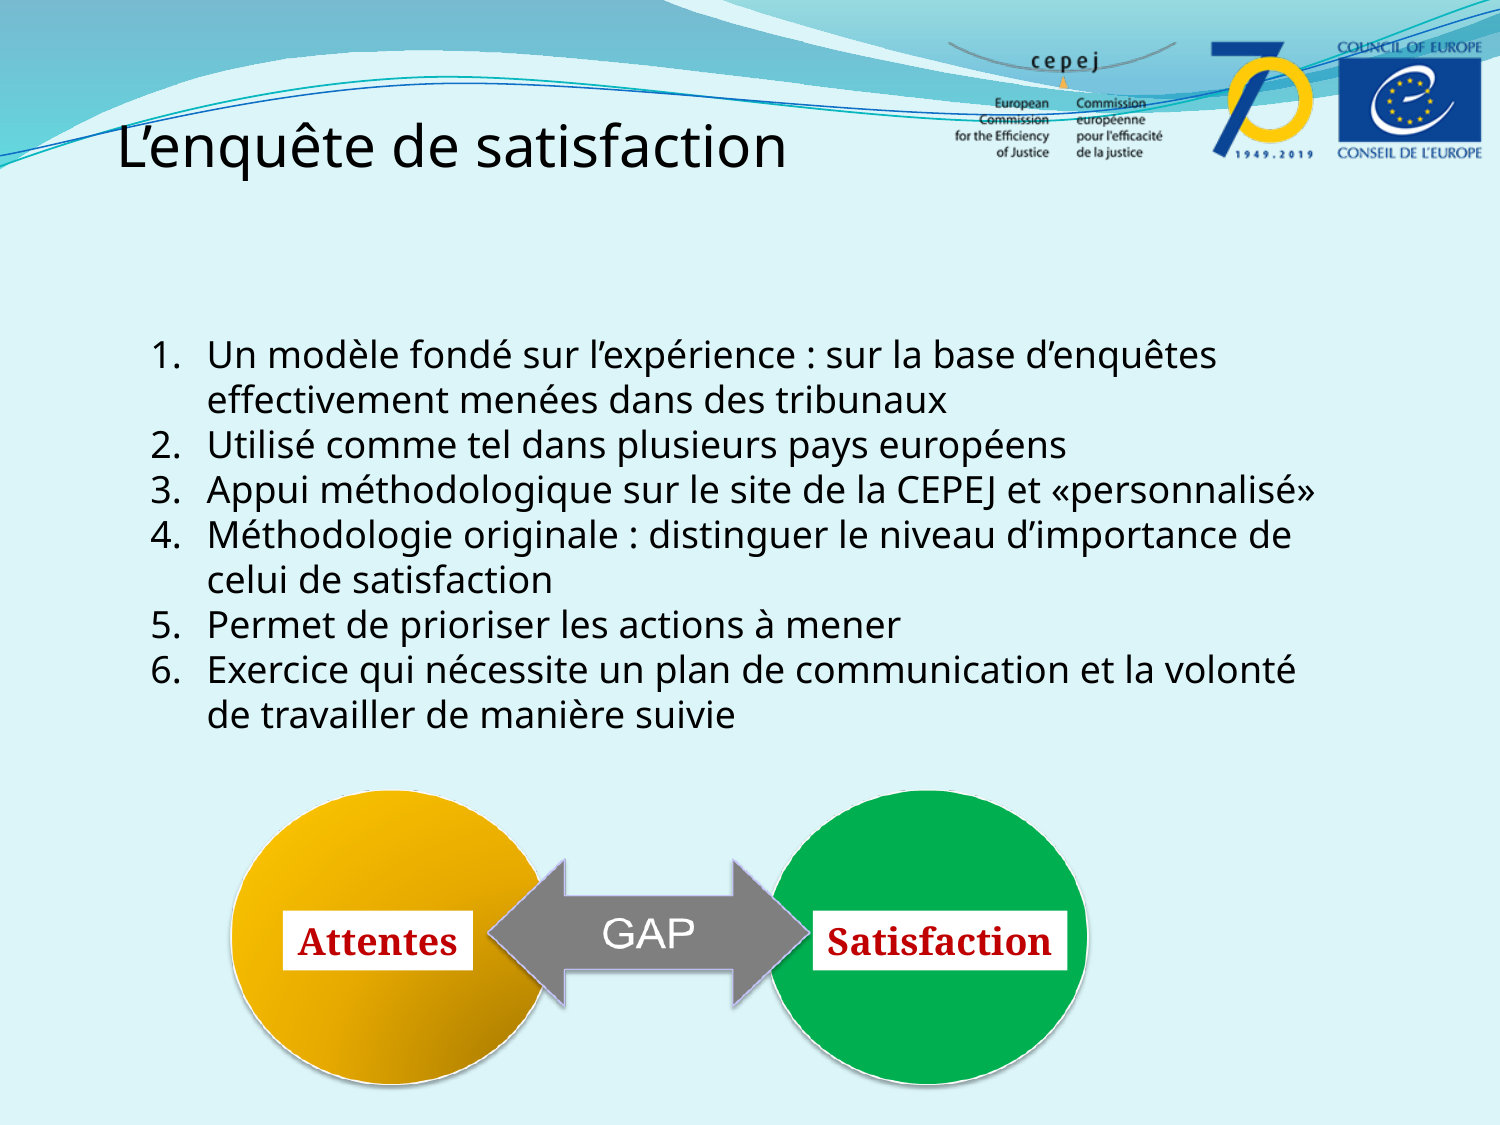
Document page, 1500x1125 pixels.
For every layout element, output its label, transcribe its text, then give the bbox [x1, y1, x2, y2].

text_box L’enquête de satisfaction [101, 101, 803, 187]
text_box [223, 786, 1095, 1095]
picture [937, 12, 1500, 185]
text_box Un modèle fondé sur l’expérience : sur la base d’enquêtes effectivement menées dans des tribunaux Utilisé comme tel dans plusieurs pays européens Appui méthodologique sur le site de la CEPEJ et «personnalisé» Méthodologie originale : distinguer le niveau d’importance de celui de satisfaction Permet de prioriser les actions à mener Exercice qui nécessite un plan de communication et la volonté de travailler de manière suivie [135, 324, 1341, 744]
